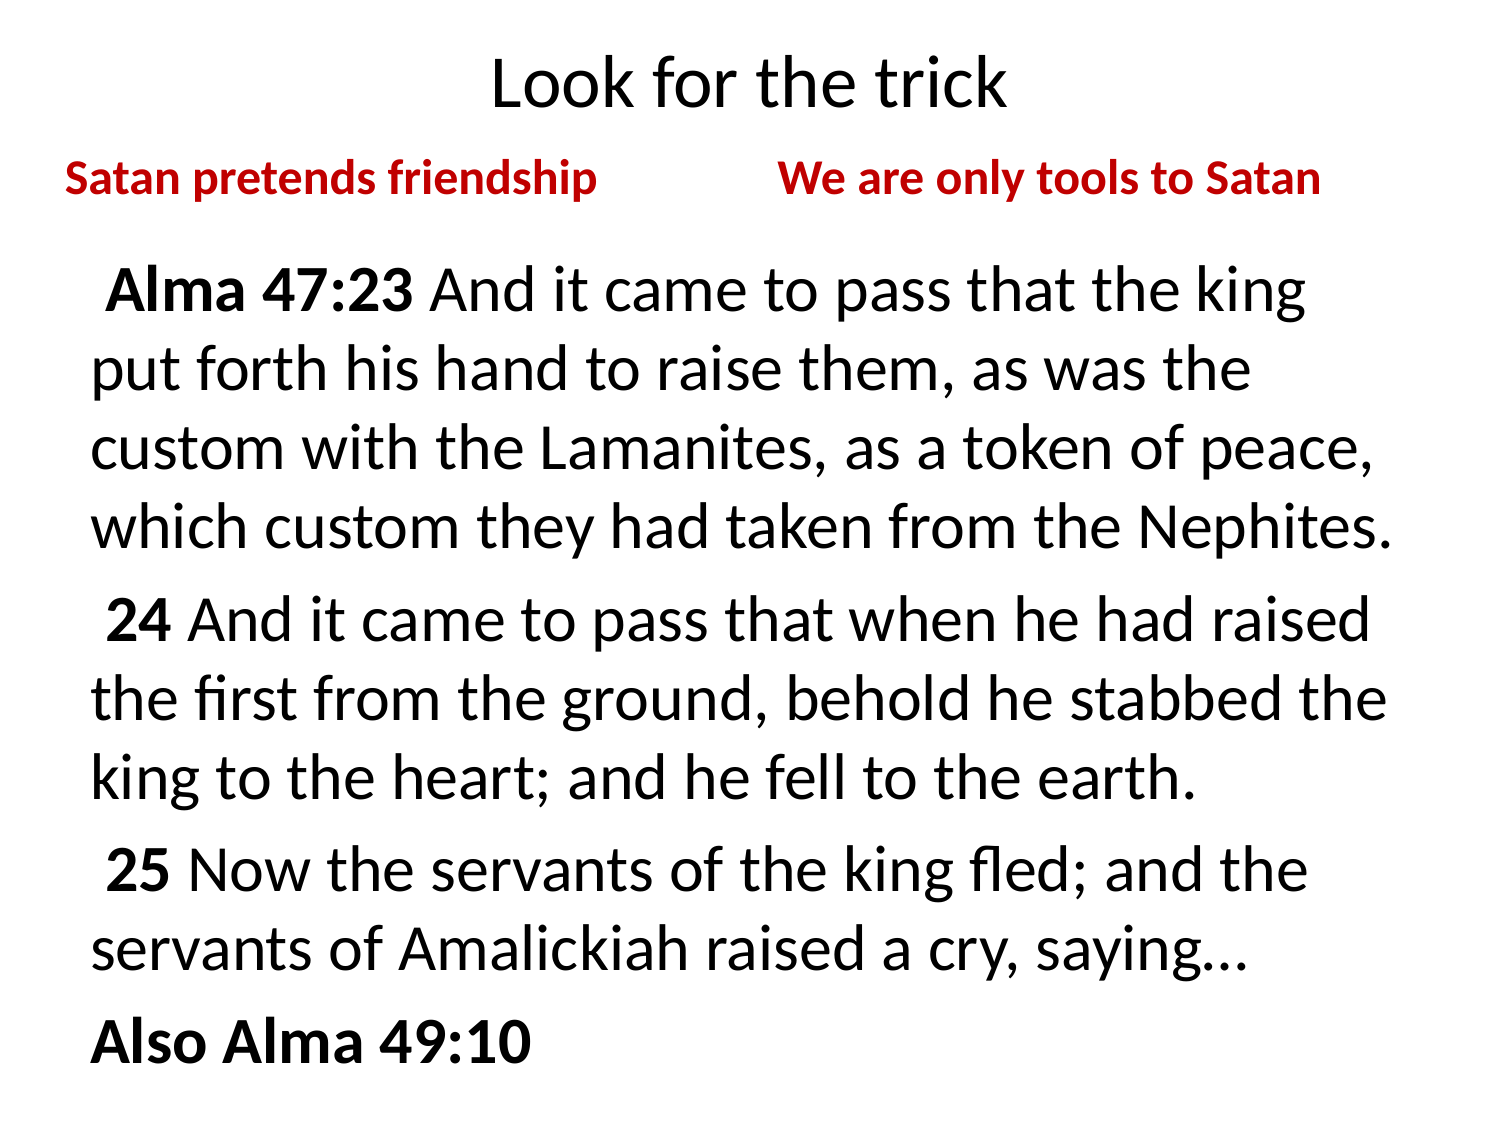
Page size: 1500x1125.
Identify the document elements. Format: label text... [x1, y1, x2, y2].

list Alma 47:23 And it came to pass that the king put forth his hand to raise them, as was the custom with the Lamanites, as a token of peace, which custom they had taken from the Nephites. 24 And it came to pass that when he had raised the first from the ground, behold he stabbed the king to the heart; and he fell to the earth. 25 Now the servants of the king fled; and the servants of Amalickiah raised a cry, saying… Also Alma 49:10 [75, 237, 1425, 1088]
text_box Satan pretends friendship [50, 137, 750, 213]
title Look for the trick [75, 24, 1425, 130]
text_box We are only tools to Satan [762, 137, 1463, 213]
